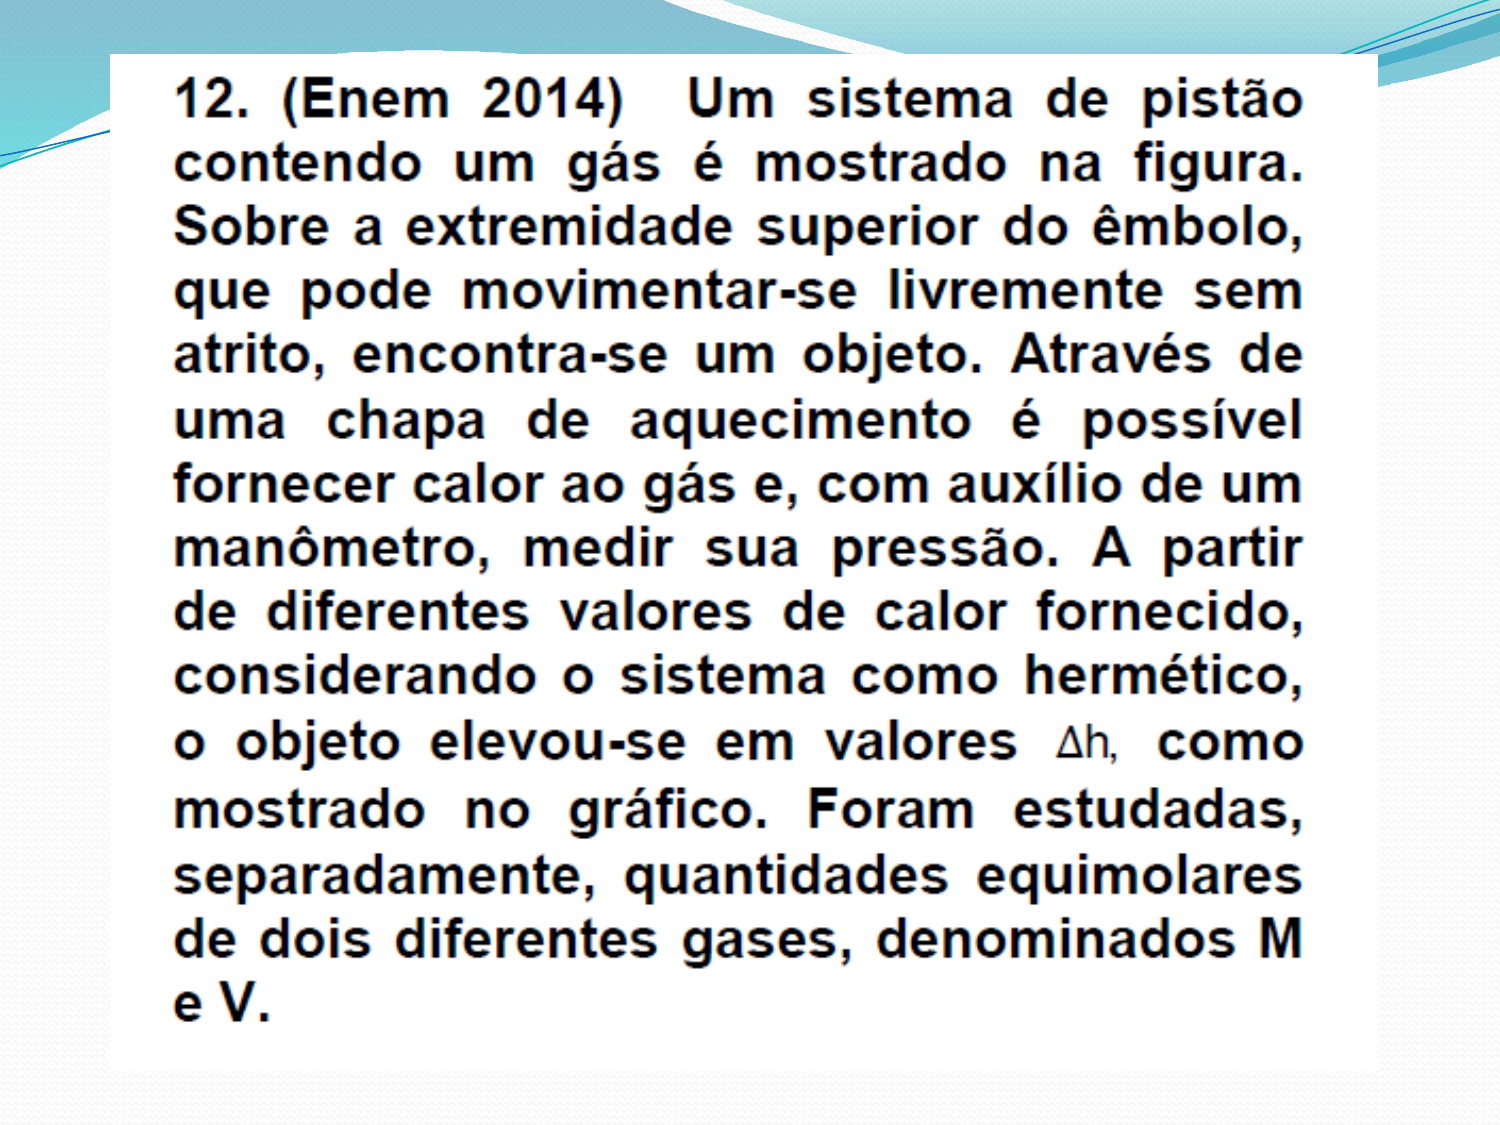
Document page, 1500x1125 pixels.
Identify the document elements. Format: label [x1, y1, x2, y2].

picture [110, 54, 1378, 1071]
